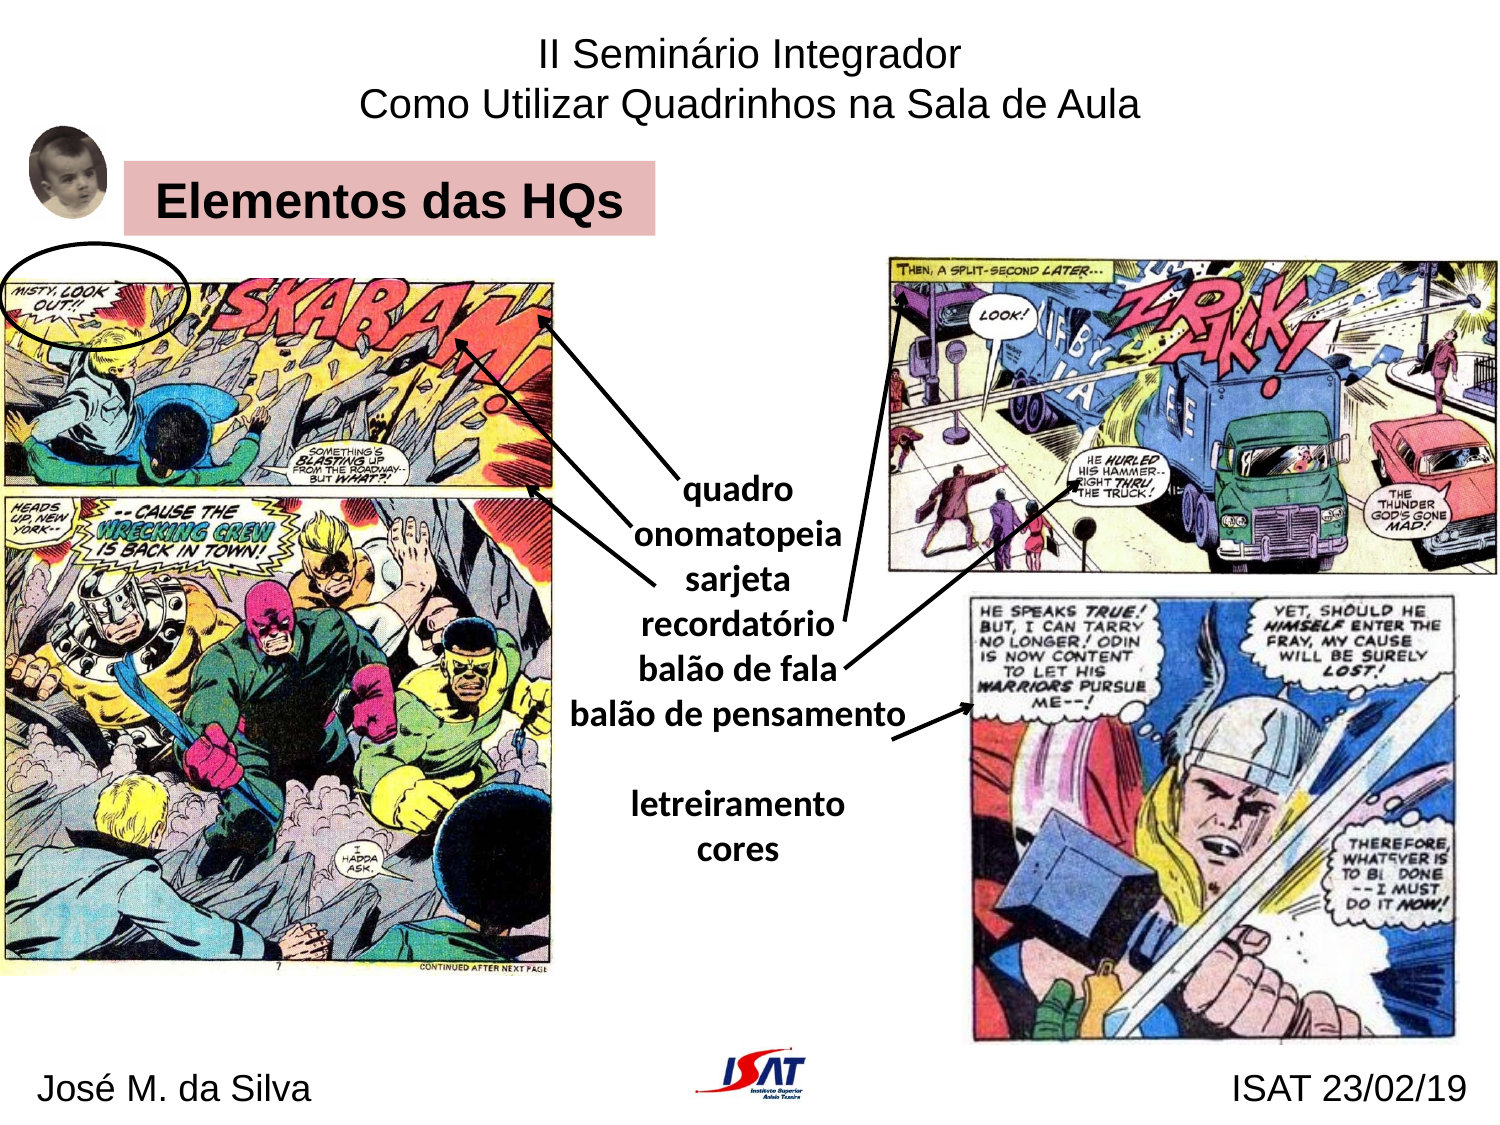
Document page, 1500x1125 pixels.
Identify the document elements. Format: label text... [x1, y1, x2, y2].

text_box quadro onomatopeia sarjeta recordatório balão de fala balão de pensamento letreiramento cores [559, 456, 928, 876]
picture [885, 255, 1500, 575]
picture [0, 278, 555, 977]
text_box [891, 703, 975, 740]
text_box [525, 484, 656, 587]
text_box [454, 337, 532, 528]
text_box [4, 241, 185, 277]
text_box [844, 290, 904, 479]
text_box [844, 479, 1081, 669]
text_box Elementos das HQs [123, 160, 656, 236]
picture [29, 125, 107, 221]
picture [688, 1046, 812, 1106]
picture [962, 591, 1460, 1045]
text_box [537, 314, 680, 480]
